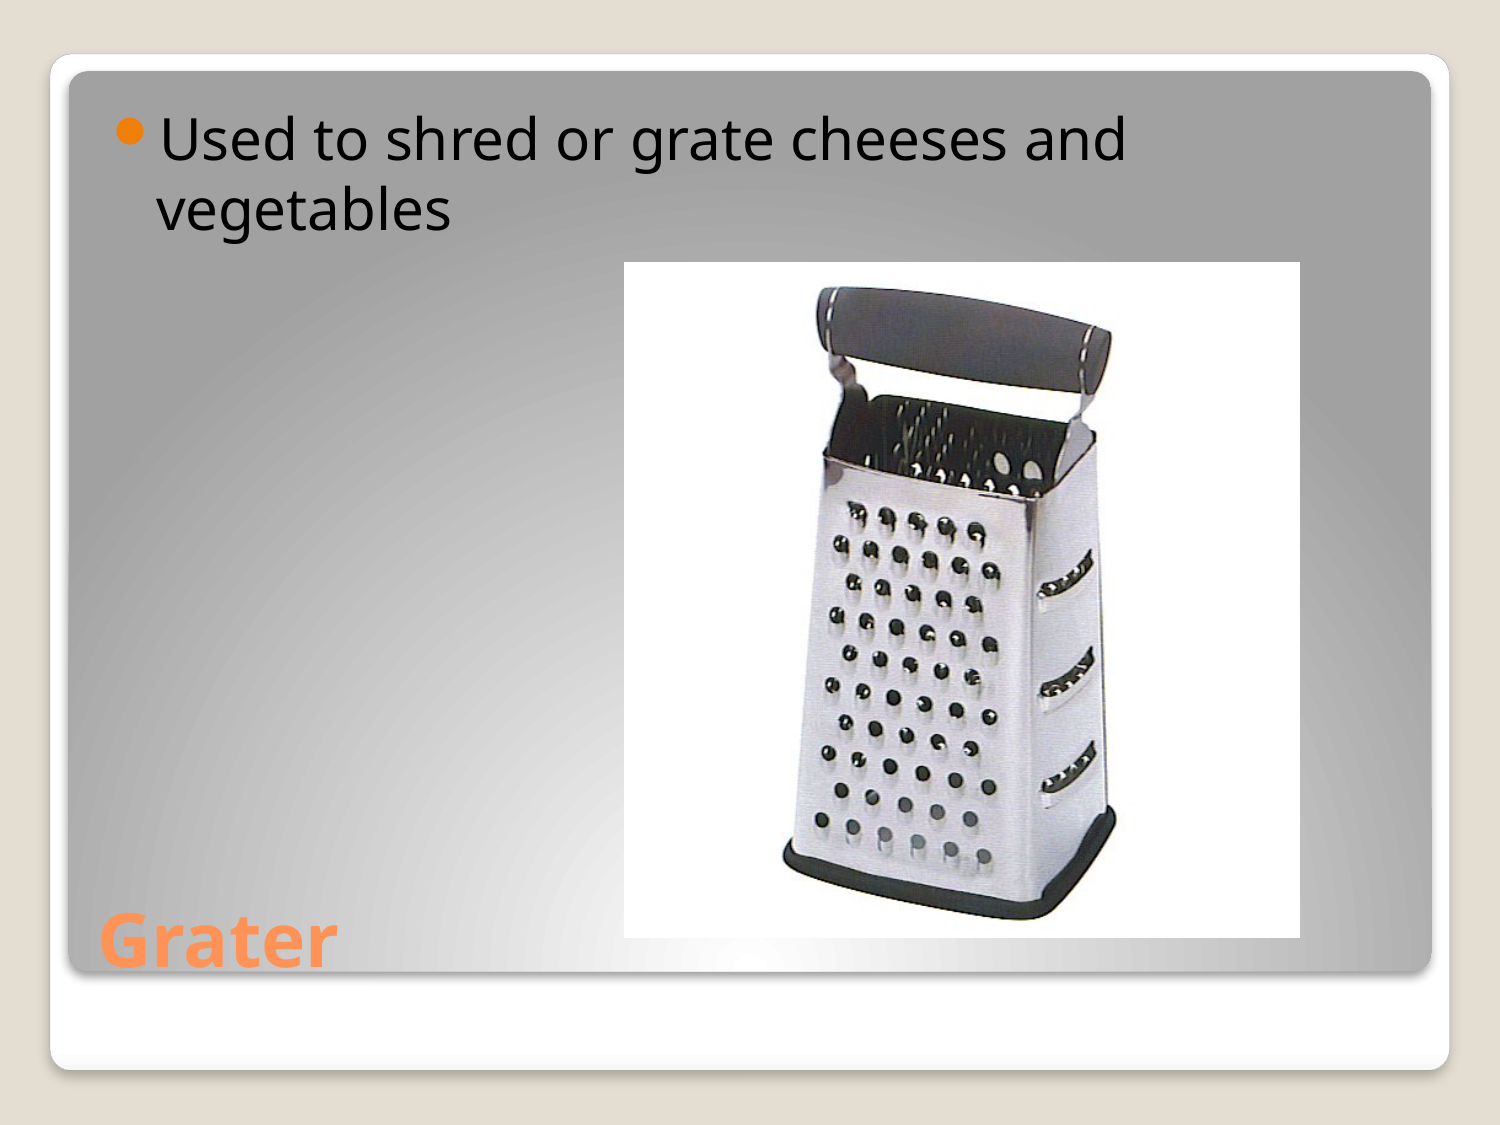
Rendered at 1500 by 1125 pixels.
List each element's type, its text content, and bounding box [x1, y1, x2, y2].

list Used to shred or grate cheeses and vegetables [82, 86, 1425, 774]
picture [624, 262, 1301, 938]
title Grater [82, 817, 1425, 990]
